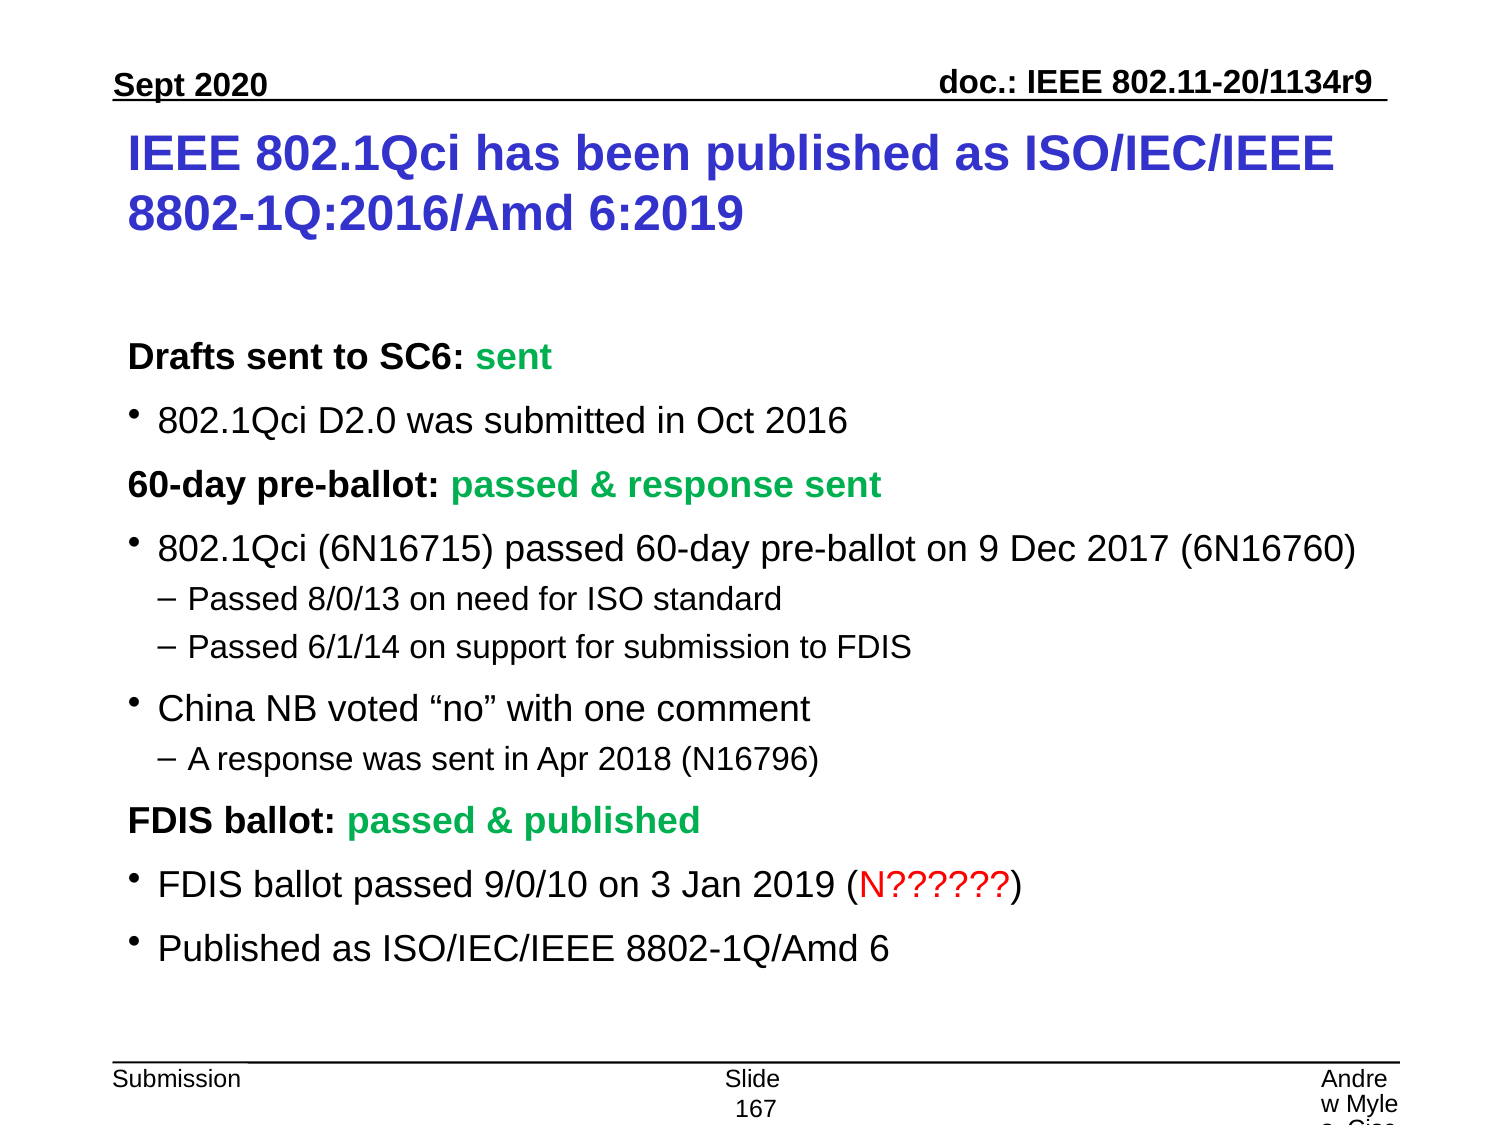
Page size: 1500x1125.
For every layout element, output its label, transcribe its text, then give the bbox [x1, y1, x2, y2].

slide_number Slide 167 [709, 1061, 803, 1093]
list Drafts sent to SC6: sent 802.1Qci D2.0 was submitted in Oct 2016 60-day pre-ballot: passed & response sent 802.1Qci (6N16715) passed 60-day pre-ballot on 9 Dec 2017 (6N16760) Passed 8/0/13 on need for ISO standard Passed 6/1/14 on support for submission to FDIS China NB voted “no” with one comment A response was sent in Apr 2018 (N16796) FDIS ballot: passed & published FDIS ballot passed 9/0/10 on 3 Jan 2019 (N??????) Published as ISO/IEC/IEEE 8802-1Q/Amd 6 [112, 324, 1388, 1000]
footer Andrew Myles, Cisco [1320, 1061, 1402, 1093]
title IEEE 802.1Qci has been published as ISO/IEC/IEEE 8802-1Q:2016/Amd 6:2019 [112, 112, 1388, 288]
